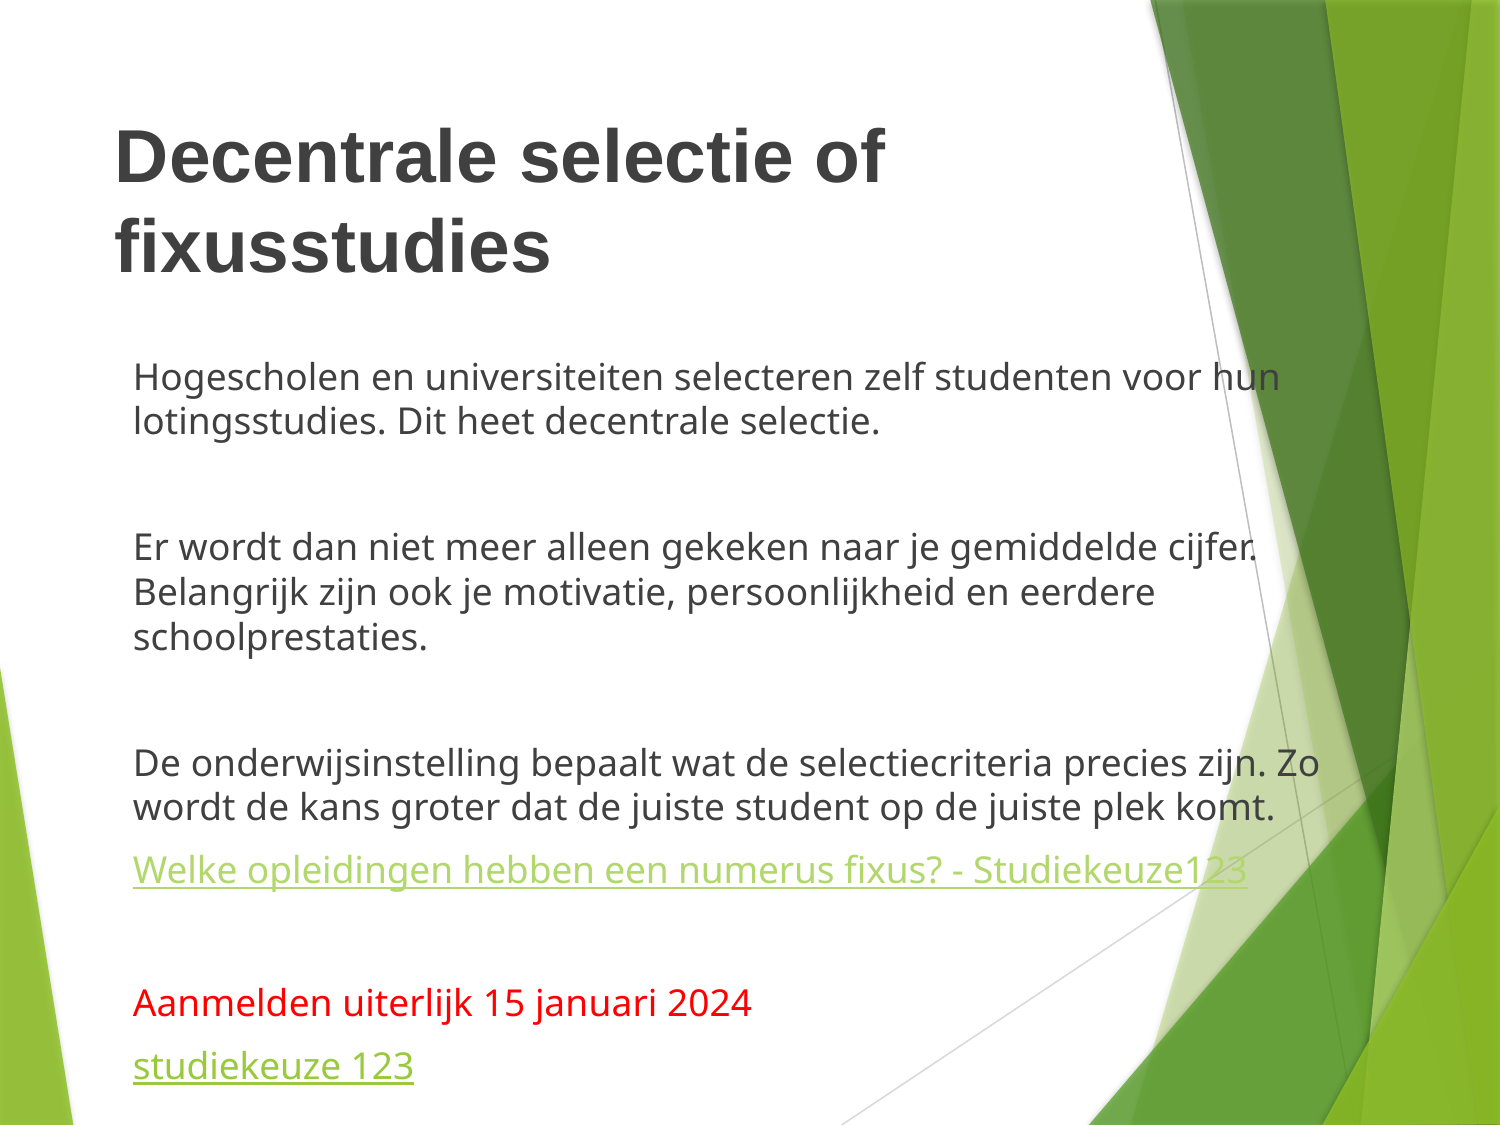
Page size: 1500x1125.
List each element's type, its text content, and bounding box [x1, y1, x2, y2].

list Hogescholen en universiteiten selecteren zelf studenten voor hun lotingsstudies. Dit heet decentrale selectie. Er wordt dan niet meer alleen gekeken naar je gemiddelde cijfer. Belangrijk zijn ook je motivatie, persoonlijkheid en eerdere schoolprestaties. De onderwijsinstelling bepaalt wat de selectiecriteria precies zijn. Zo wordt de kans groter dat de juiste student op de juiste plek komt. Welke opleidingen hebben een numerus fixus? - Studiekeuze123 Aanmelden uiterlijk 15 januari 2024 studiekeuze 123 [99, 345, 1376, 1117]
title Decentrale selectie of fixusstudies [99, 99, 1142, 317]
